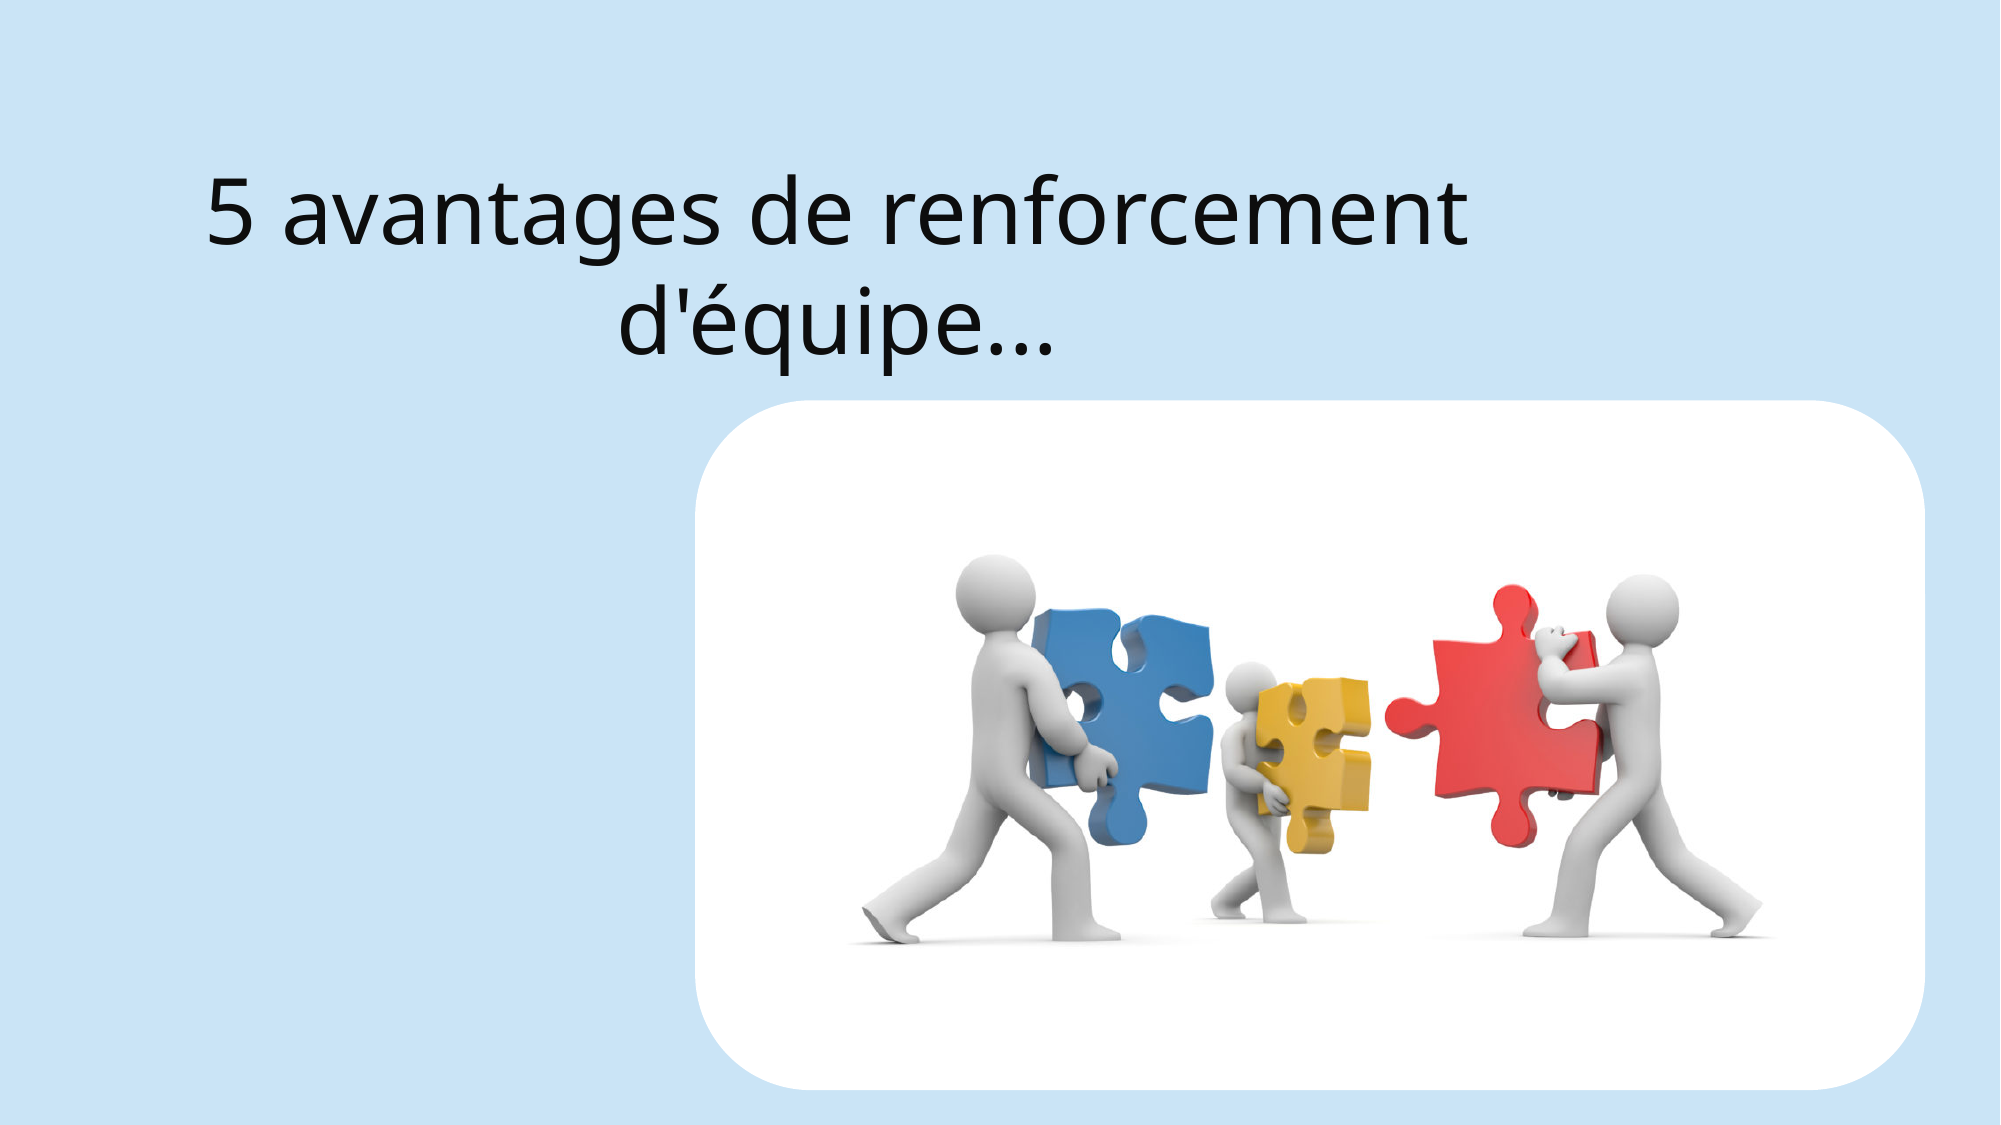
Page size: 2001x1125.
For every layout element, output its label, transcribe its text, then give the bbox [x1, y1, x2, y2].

text_box 5 avantages de renforcement d'équipe... [69, 144, 1607, 380]
picture [796, 485, 1829, 1006]
text_box [695, 400, 1926, 1091]
